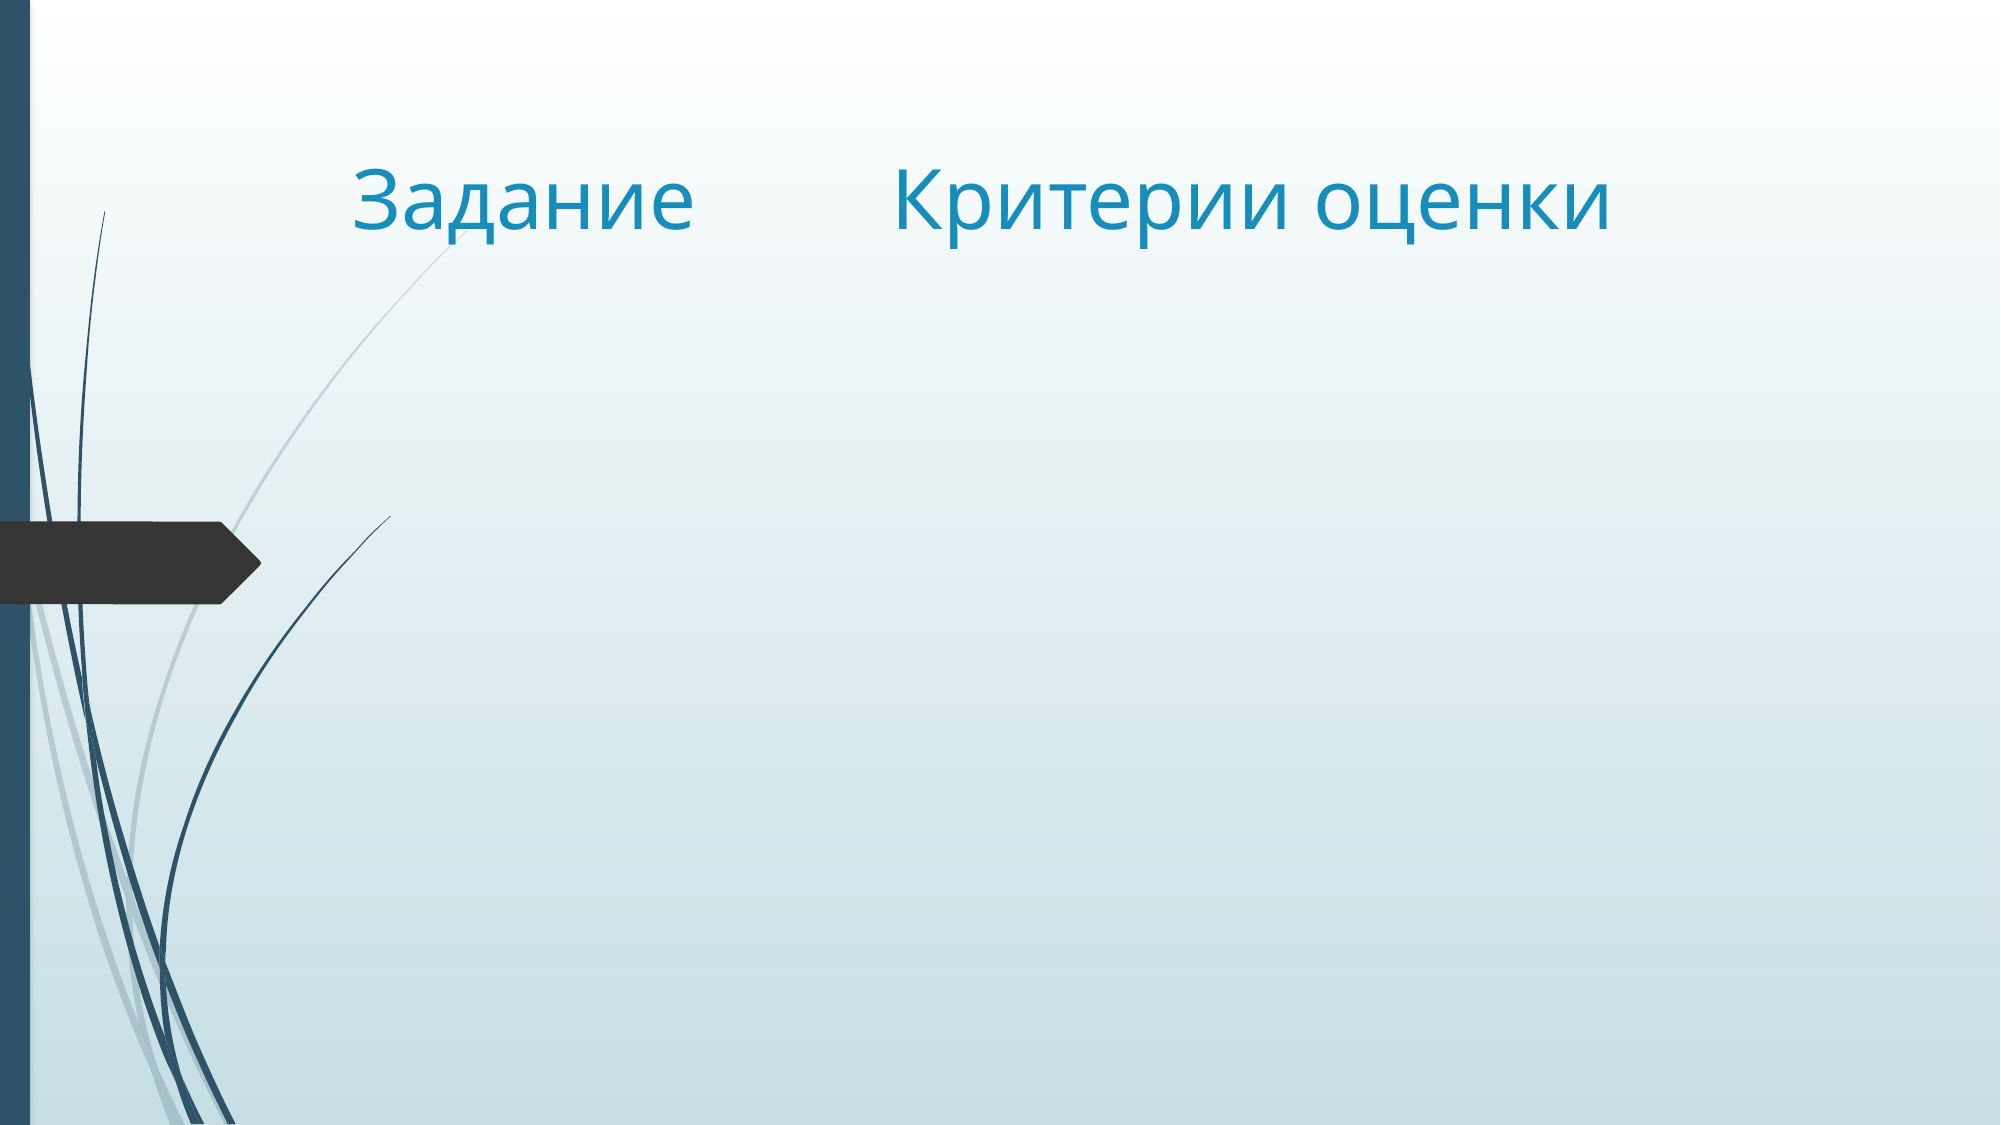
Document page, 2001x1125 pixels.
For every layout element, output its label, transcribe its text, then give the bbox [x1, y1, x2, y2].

title Задание Критерии оценки [337, 12, 1800, 254]
